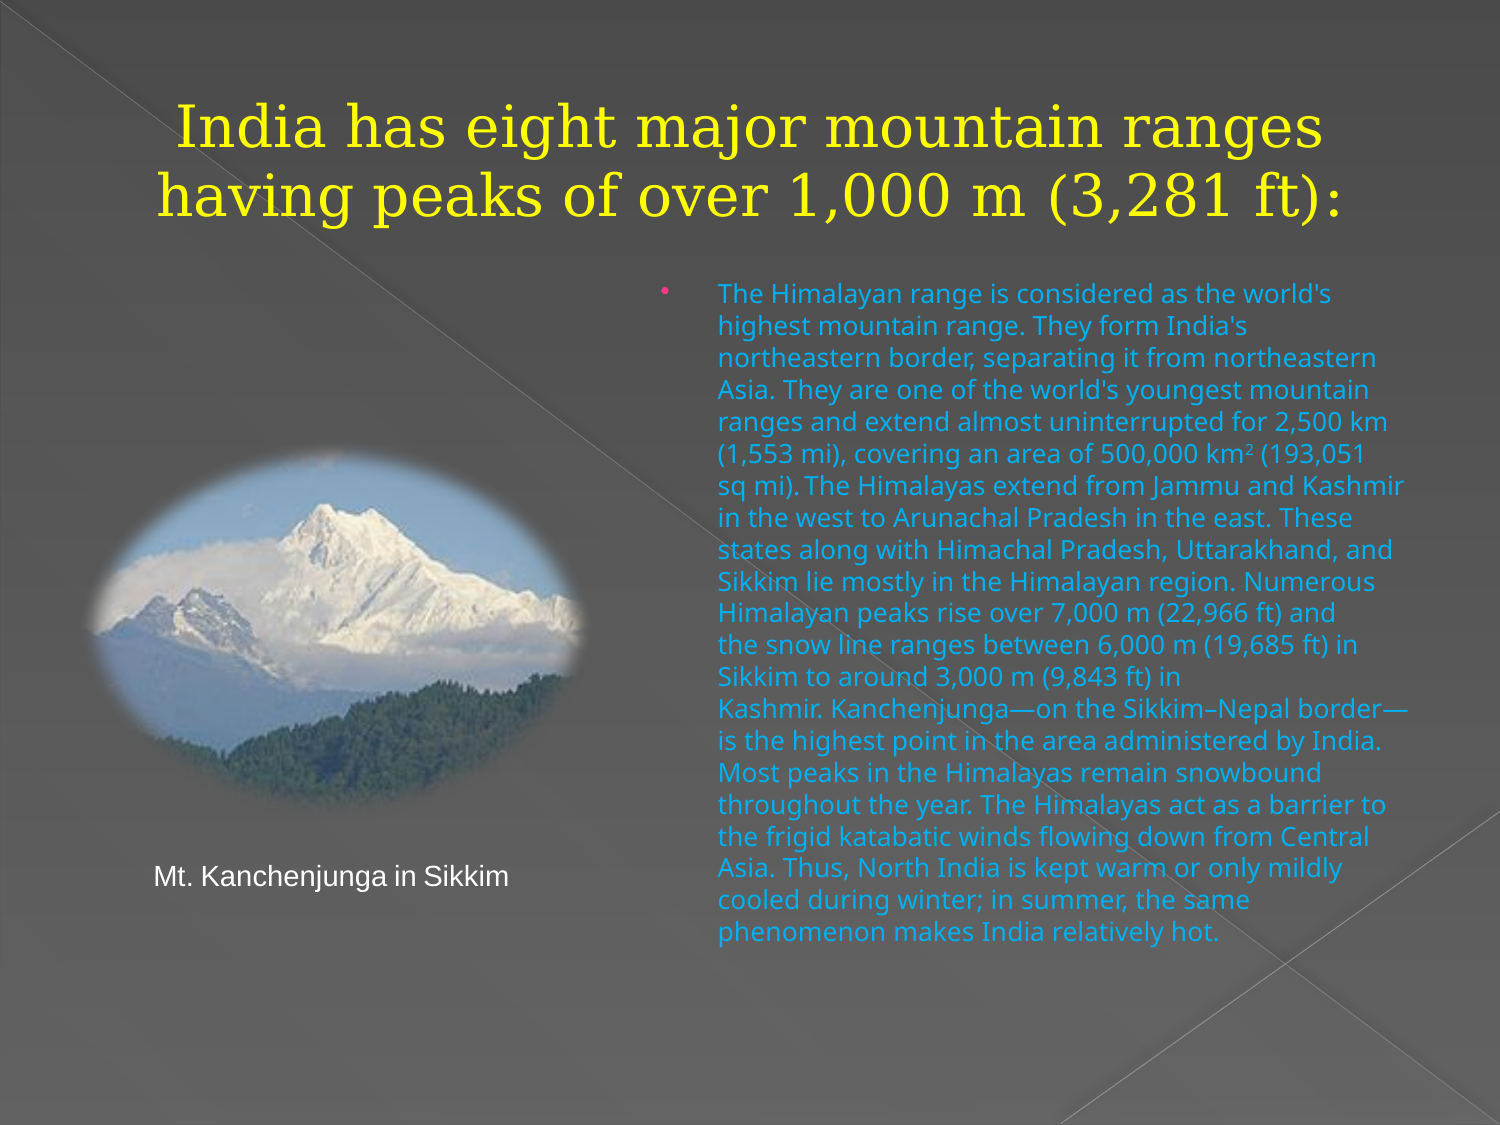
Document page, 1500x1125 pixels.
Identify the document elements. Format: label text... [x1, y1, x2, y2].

text_box Mt. Kanchenjunga in Sikkim [138, 850, 525, 901]
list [74, 437, 597, 822]
list The Himalayan range is considered as the world's highest mountain range. They form India's northeastern border, separating it from northeastern Asia. They are one of the world's youngest mountain ranges and extend almost uninterrupted for 2,500 km (1,553 mi), covering an area of 500,000 km2 (193,051 sq mi). The Himalayas extend from Jammu and Kashmir in the west to Arunachal Pradesh in the east. These states along with Himachal Pradesh, Uttarakhand, and Sikkim lie mostly in the Himalayan region. Numerous Himalayan peaks rise over 7,000 m (22,966 ft) and the snow line ranges between 6,000 m (19,685 ft) in Sikkim to around 3,000 m (9,843 ft) in Kashmir. Kanchenjunga—on the Sikkim–Nepal border—is the highest point in the area administered by India. Most peaks in the Himalayas remain snowbound throughout the year. The Himalayas act as a barrier to the frigid katabatic winds flowing down from Central Asia. Thus, North India is kept warm or only mildly cooled during winter; in summer, the same phenomenon makes India relatively hot. [637, 270, 1425, 1013]
title India has eight major mountain ranges having peaks of over 1,000 m (3,281 ft): [75, 43, 1425, 274]
